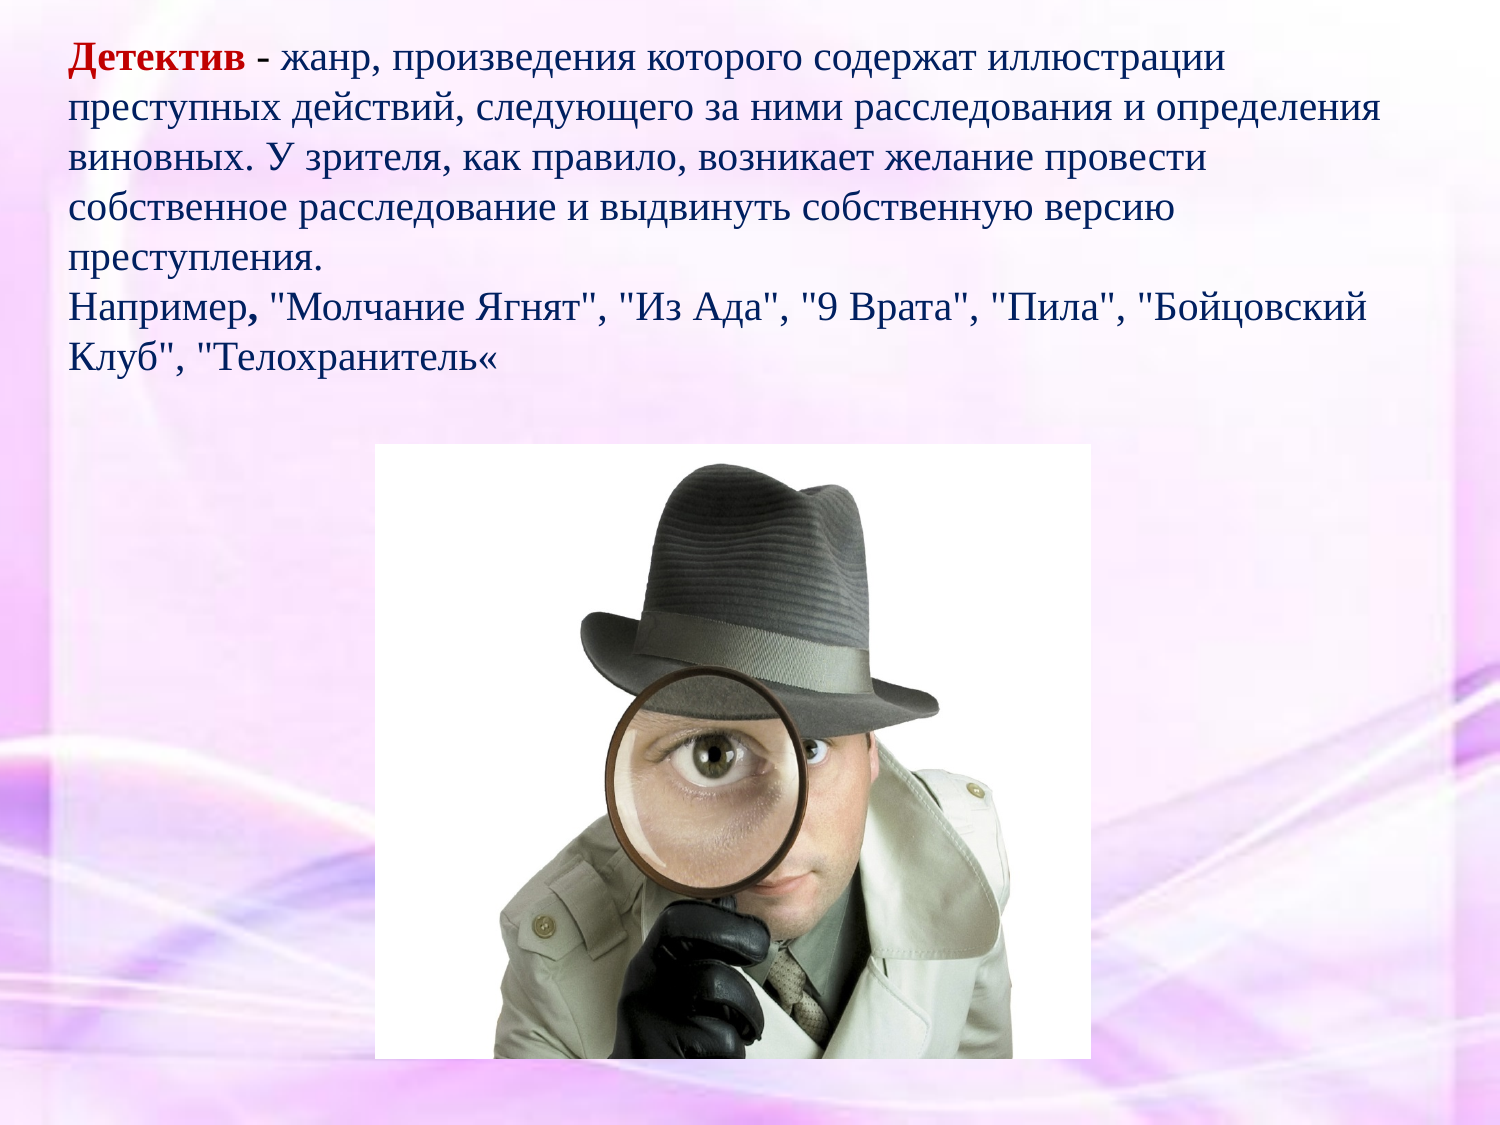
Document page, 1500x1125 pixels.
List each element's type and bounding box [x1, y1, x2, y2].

list [0, 0, 1500, 1125]
picture [375, 444, 1091, 1059]
